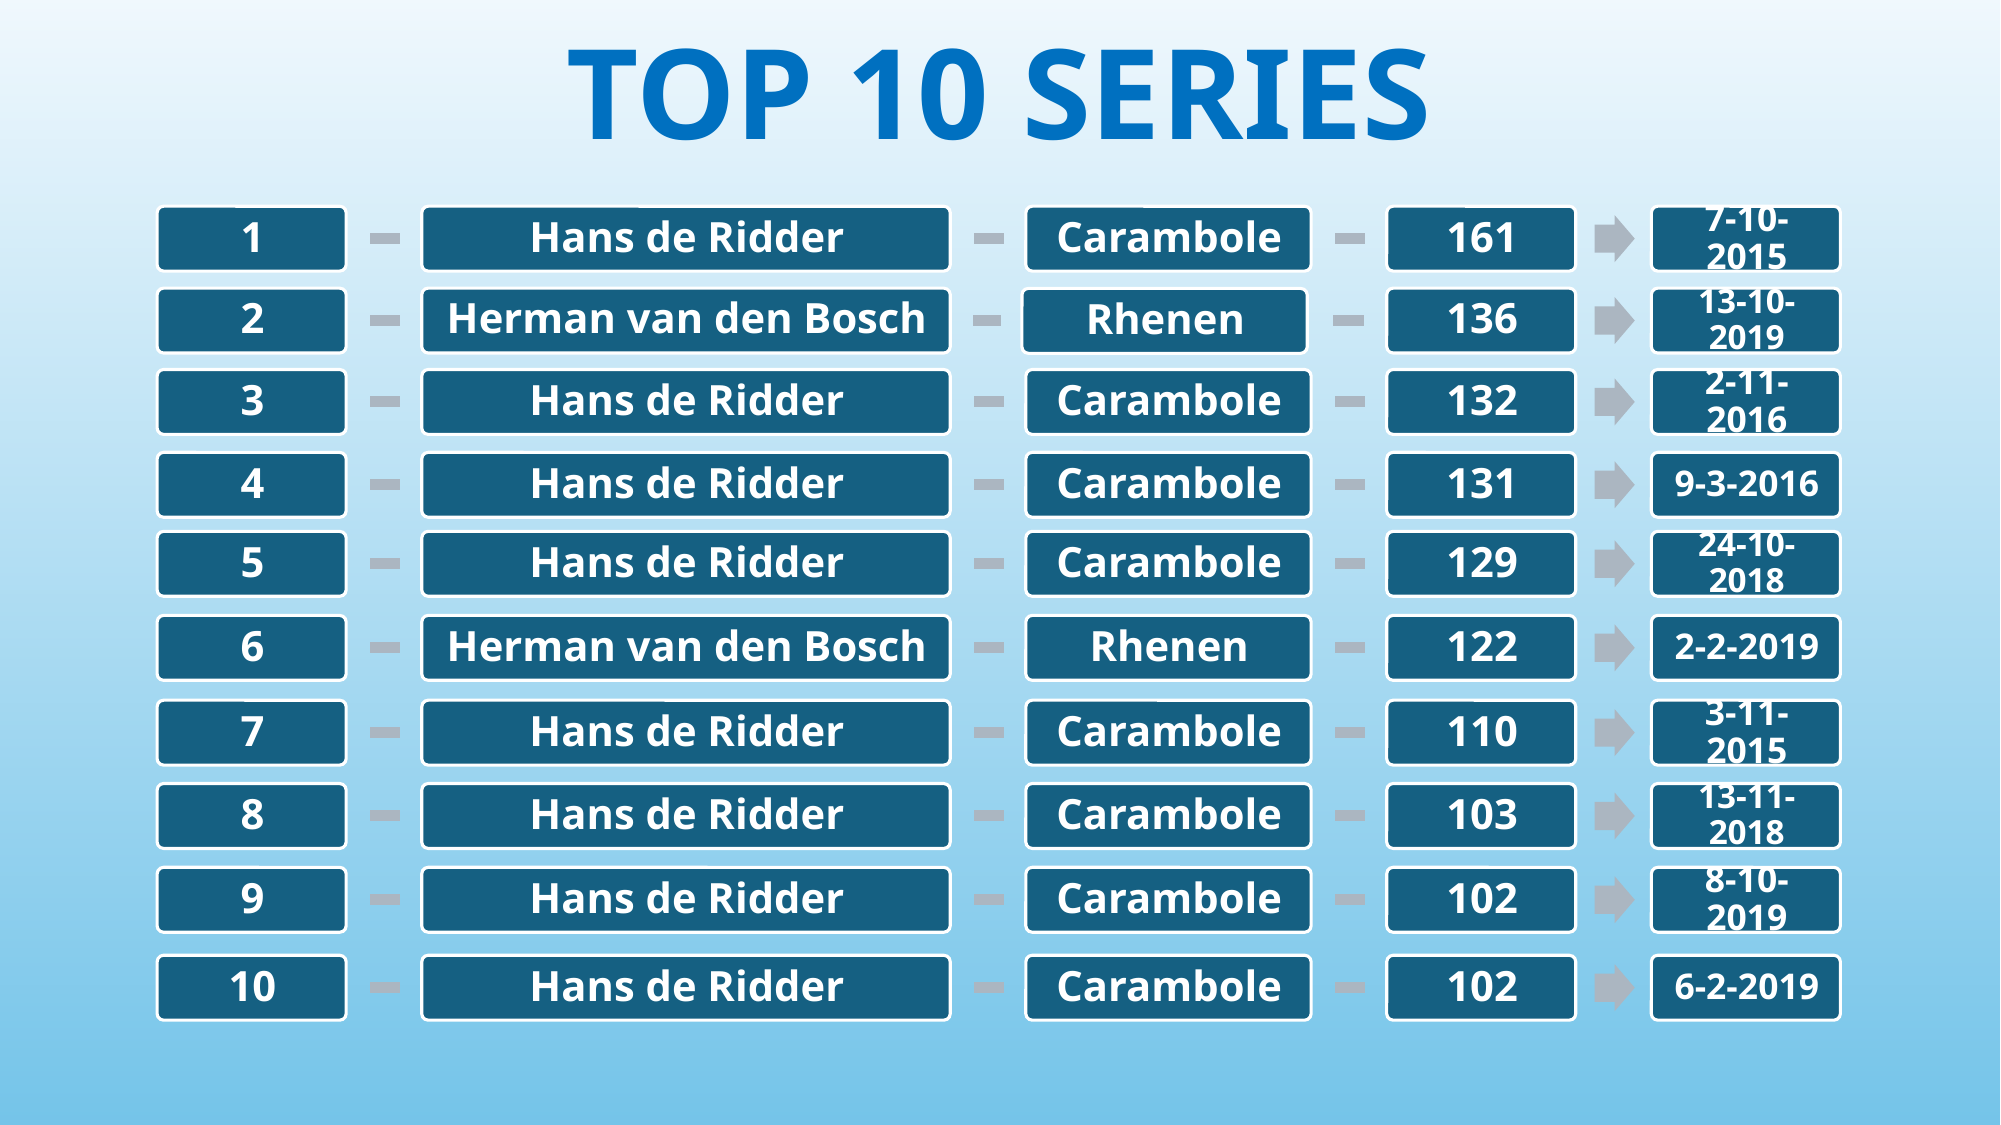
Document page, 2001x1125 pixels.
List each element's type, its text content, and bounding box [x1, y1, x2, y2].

text_box top 10 series [171, 7, 1826, 172]
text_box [154, 381, 1843, 462]
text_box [154, 708, 1843, 793]
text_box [154, 960, 1843, 1048]
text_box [154, 876, 1843, 960]
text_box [154, 545, 1843, 624]
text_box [154, 299, 1843, 381]
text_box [154, 462, 1843, 545]
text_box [154, 178, 1843, 299]
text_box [154, 624, 1843, 708]
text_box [154, 793, 1843, 876]
